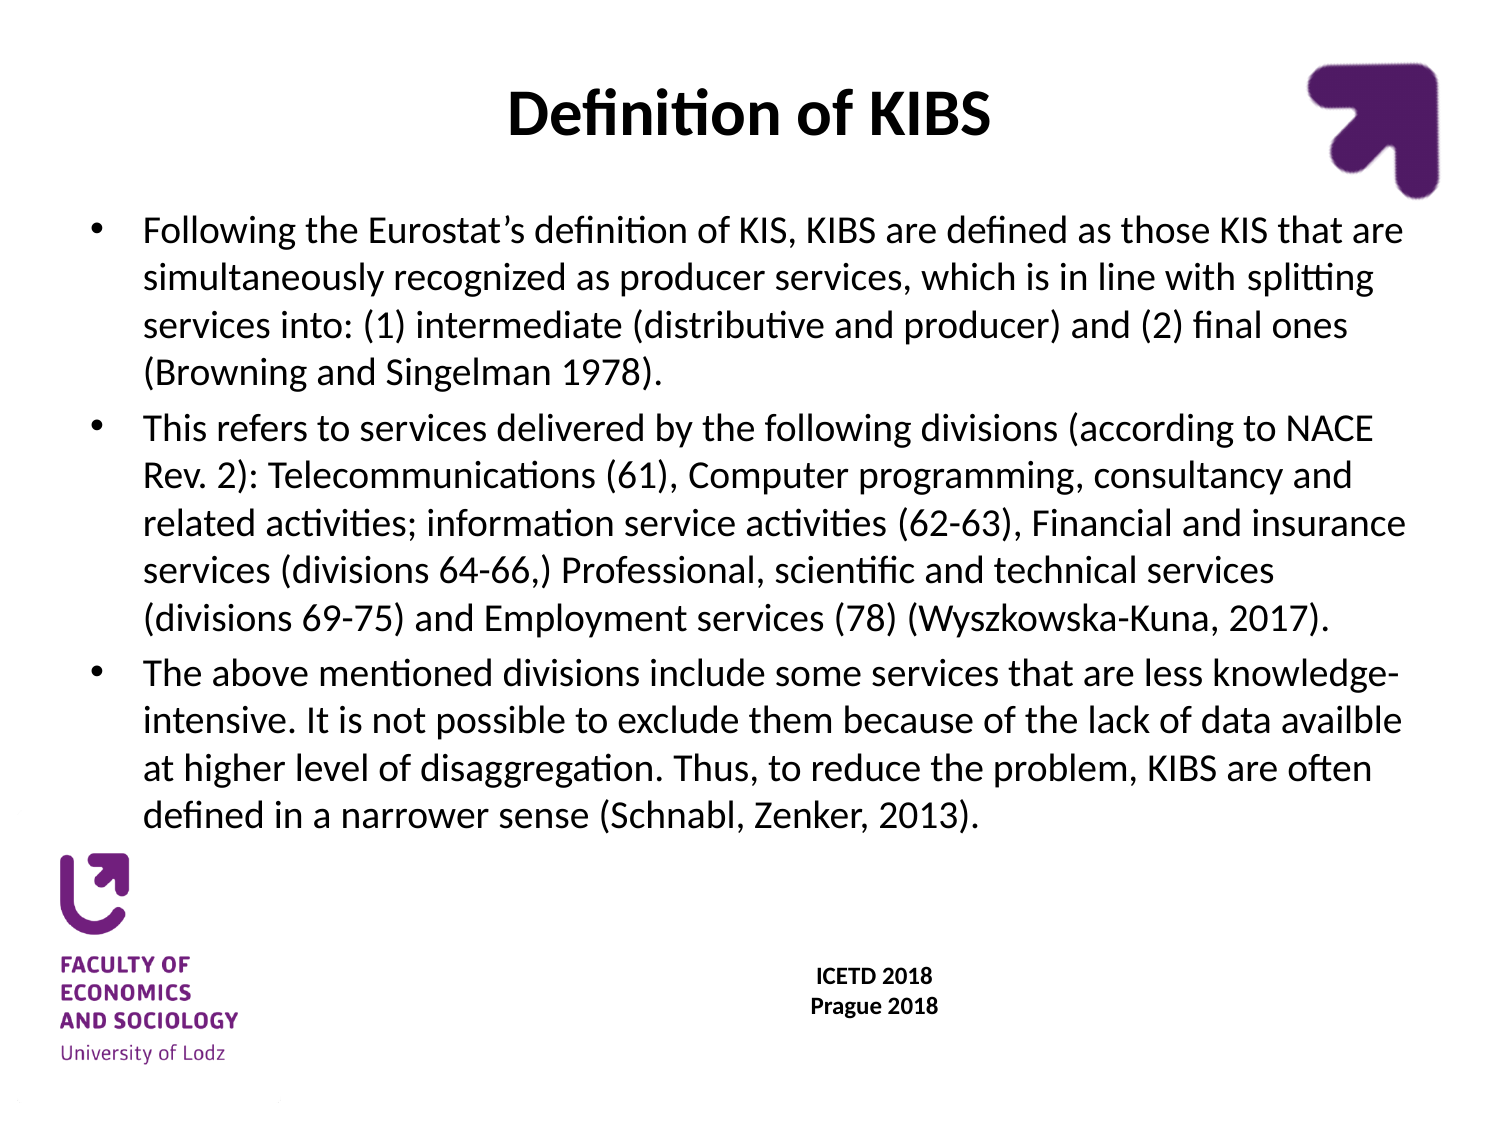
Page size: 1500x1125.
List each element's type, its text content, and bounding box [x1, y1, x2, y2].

picture [17, 810, 282, 1104]
text_box ICETD 2018 Prague 2018 [313, 952, 1436, 1028]
text_box Definition of KIBS [74, 45, 1227, 173]
text_box Following the Eurostat’s definition of KIS, KIBS are defined as those KIS that are simultaneously recognized as producer services, which is in line with splitting services into: (1) intermediate (distributive and producer) and (2) final ones (Browning and Singelman 1978). This refers to services delivered by the following divisions (according to NACE Rev. 2): Telecommunications (61), Computer programming, consultancy and related activities; information service activities (62-63), Financial and insurance services (divisions 64-66,) Professional, scientific and technical services (divisions 69-75) and Employment services (78) (Wyszkowska-Kuna, 2017). The above mentioned divisions include some services that are less knowledge-intensive. It is not possible to exclude them because of the lack of data availble at higher level of disaggregation. Thus, to reduce the problem, KIBS are often defined in a narrower sense (Schnabl, Zenker, 2013). [74, 196, 1425, 858]
picture [1226, 0, 1500, 253]
